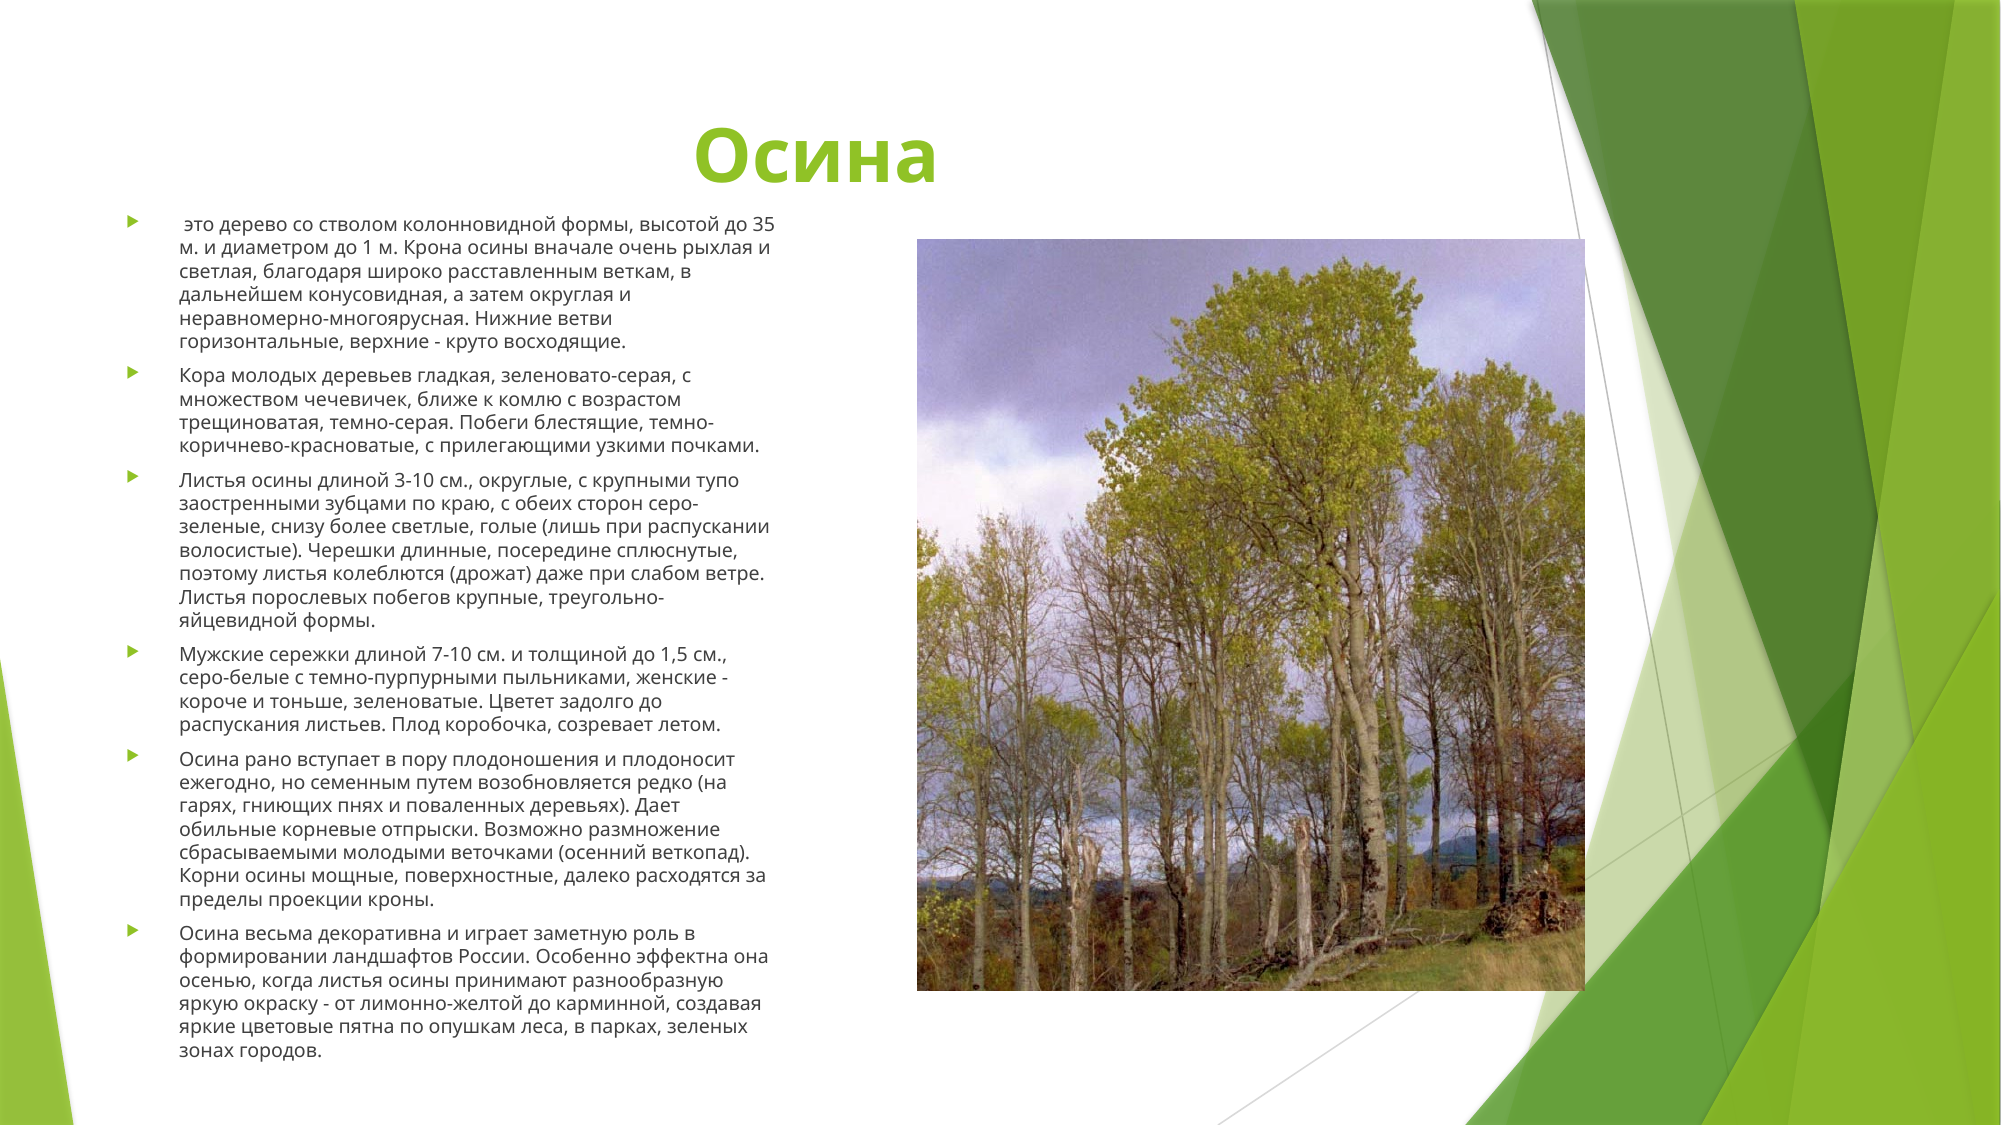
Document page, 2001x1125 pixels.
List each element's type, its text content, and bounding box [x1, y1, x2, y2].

list это дерево со стволом колонновидной формы, высотой до 35 м. и диаметром до 1 м. Крона осины вначале очень рыхлая и светлая, благодаря широко расставленным веткам, в дальнейшем конусовидная, а затем округлая и неравномерно-многоярусная. Нижние ветви горизонтальные, верхние - круто восходящие. Кора молодых деревьев гладкая, зеленовато-серая, с множеством чечевичек, ближе к комлю с возрастом трещиноватая, темно-серая. Побеги блестящие, темно-коричнево-красноватые, с прилегающими узкими почками. Листья осины длиной 3-10 см., округлые, с крупными тупо заостренными зубцами по краю, с обеих сторон серо-зеленые, снизу более светлые, голые (лишь при распускании волосистые). Черешки длинные, посередине сплюснутые, поэтому листья колеблются (дрожат) даже при слабом ветре. Листья порослевых побегов крупные, треугольно-яйцевидной формы. Мужские сережки длиной 7-10 см. и толщиной до 1,5 см., серо-белые с темно-пурпурными пыльниками, женские - короче и тоньше, зеленоватые. Цветет задолго до распускания листьев. Плод коробочка, созревает летом. Осина рано вступает в пору плодоношения и плодоносит ежегодно, но семенным путем возобновляется редко (на гарях, гниющих пнях и поваленных деревьях). Дает обильные корневые отпрыски. Возможно размножение сбрасываемыми молодыми веточками (осенний веткопад). Корни осины мощные, поверхностные, далеко расходятся за пределы проекции кроны. Осина весьма декоративна и играет заметную роль в формировании ландшафтов России. Особенно эффектна она осенью, когда листья осины принимают разнообразную яркую окраску - от лимонно-желтой до карминной, создавая яркие цветовые пятна по опушкам леса, в парках, зеленых зонах городов. [111, 204, 795, 1096]
title Осина [111, 99, 1522, 317]
picture [917, 239, 1586, 992]
